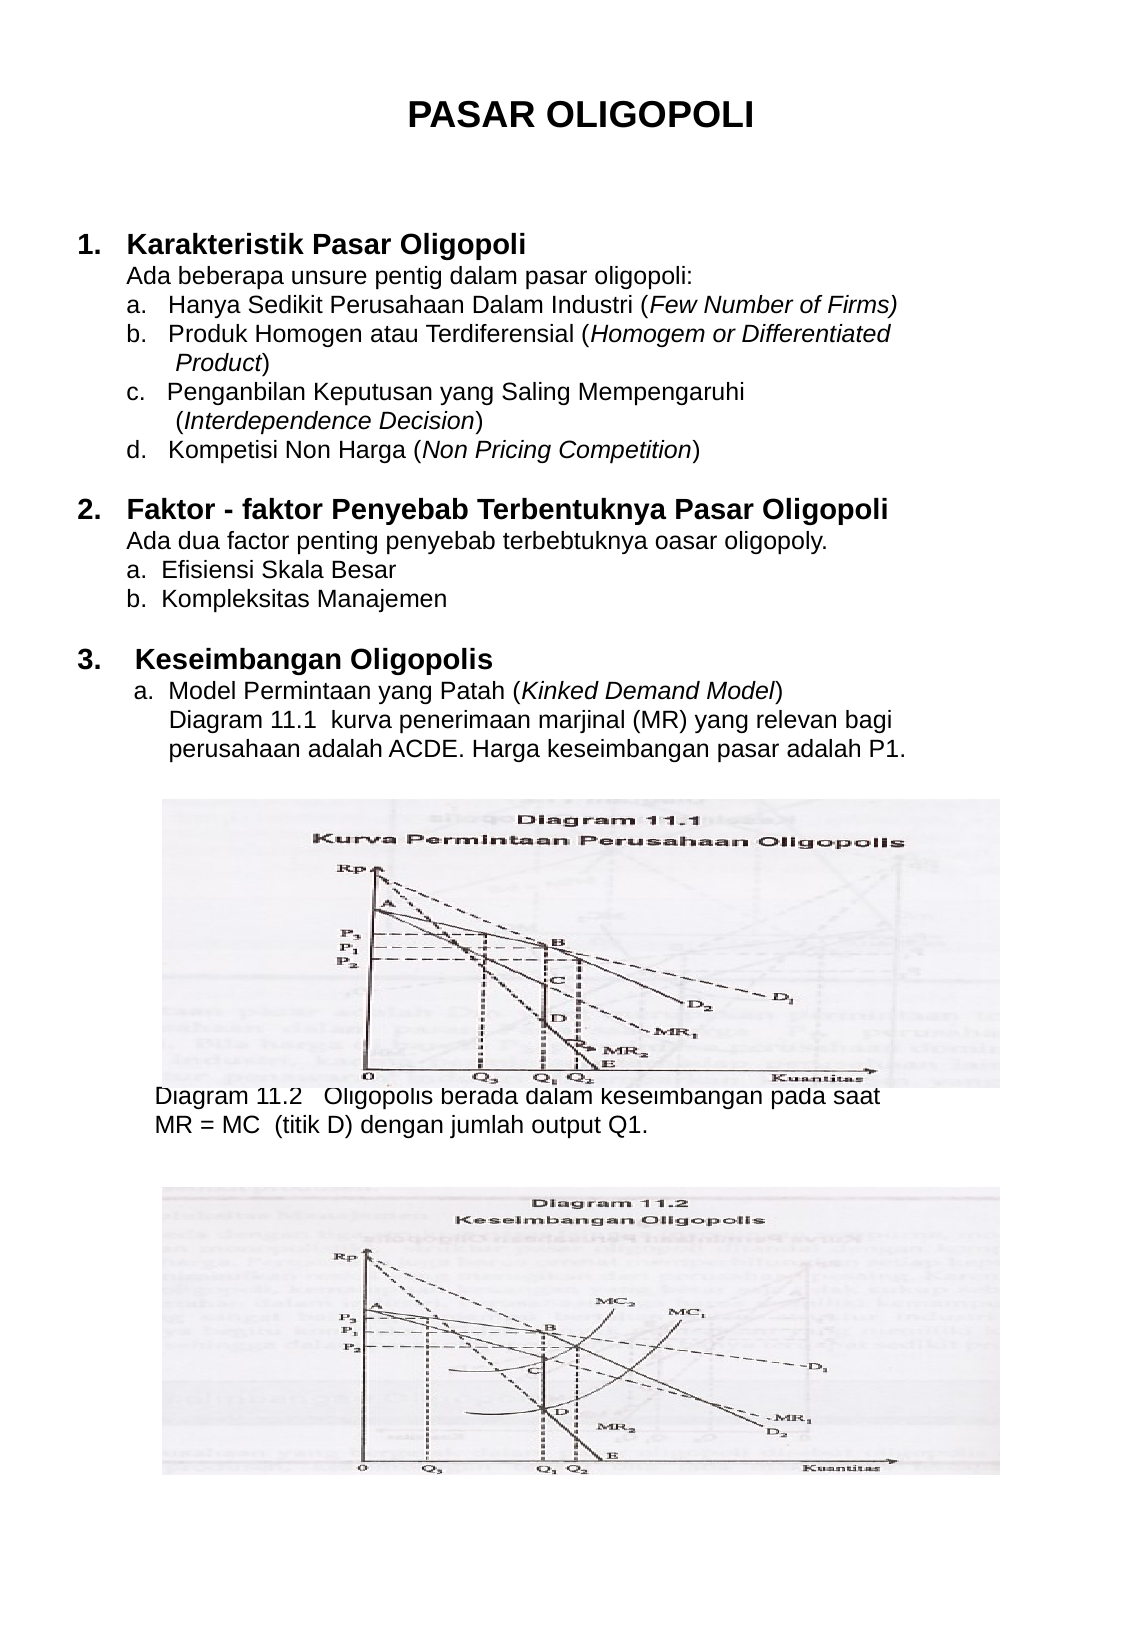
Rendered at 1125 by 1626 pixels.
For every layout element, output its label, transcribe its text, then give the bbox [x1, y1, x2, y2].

picture [162, 799, 1001, 1088]
title PASAR OLIGOPOLI [74, 87, 1088, 138]
list 1. Karakteristik Pasar Oligopoli Ada beberapa unsure pentig dalam pasar oligopoli: a. Hanya Sedikit Perusahaan Dalam Industri (Few Number of Firms) b. Produk Homogen atau Terdiferensial (Homogem or Differentiated Product) c. Penganbilan Keputusan yang Saling Mempengaruhi (Interdependence Decision) d. Kompetisi Non Harga (Non Pricing Competition) 2. Faktor - faktor Penyebab Terbentuknya Pasar Oligopoli Ada dua factor penting penyebab terbebtuknya oasar oligopoly. a. Efisiensi Skala Besar b. Kompleksitas Manajemen 3. Keseimbangan Oligopolis a. Model Permintaan yang Patah (Kinked Demand Model) Diagram 11.1 kurva penerimaan marjinal (MR) yang relevan bagi perusahaan adalah ACDE. Harga keseimbangan pasar adalah P1. Diagram 11.2 Oligopolis berada dalam keseimbangan pada saat MR = MC (titik D) dengan jumlah output Q1. [62, 224, 1076, 1326]
picture [162, 1187, 1001, 1476]
